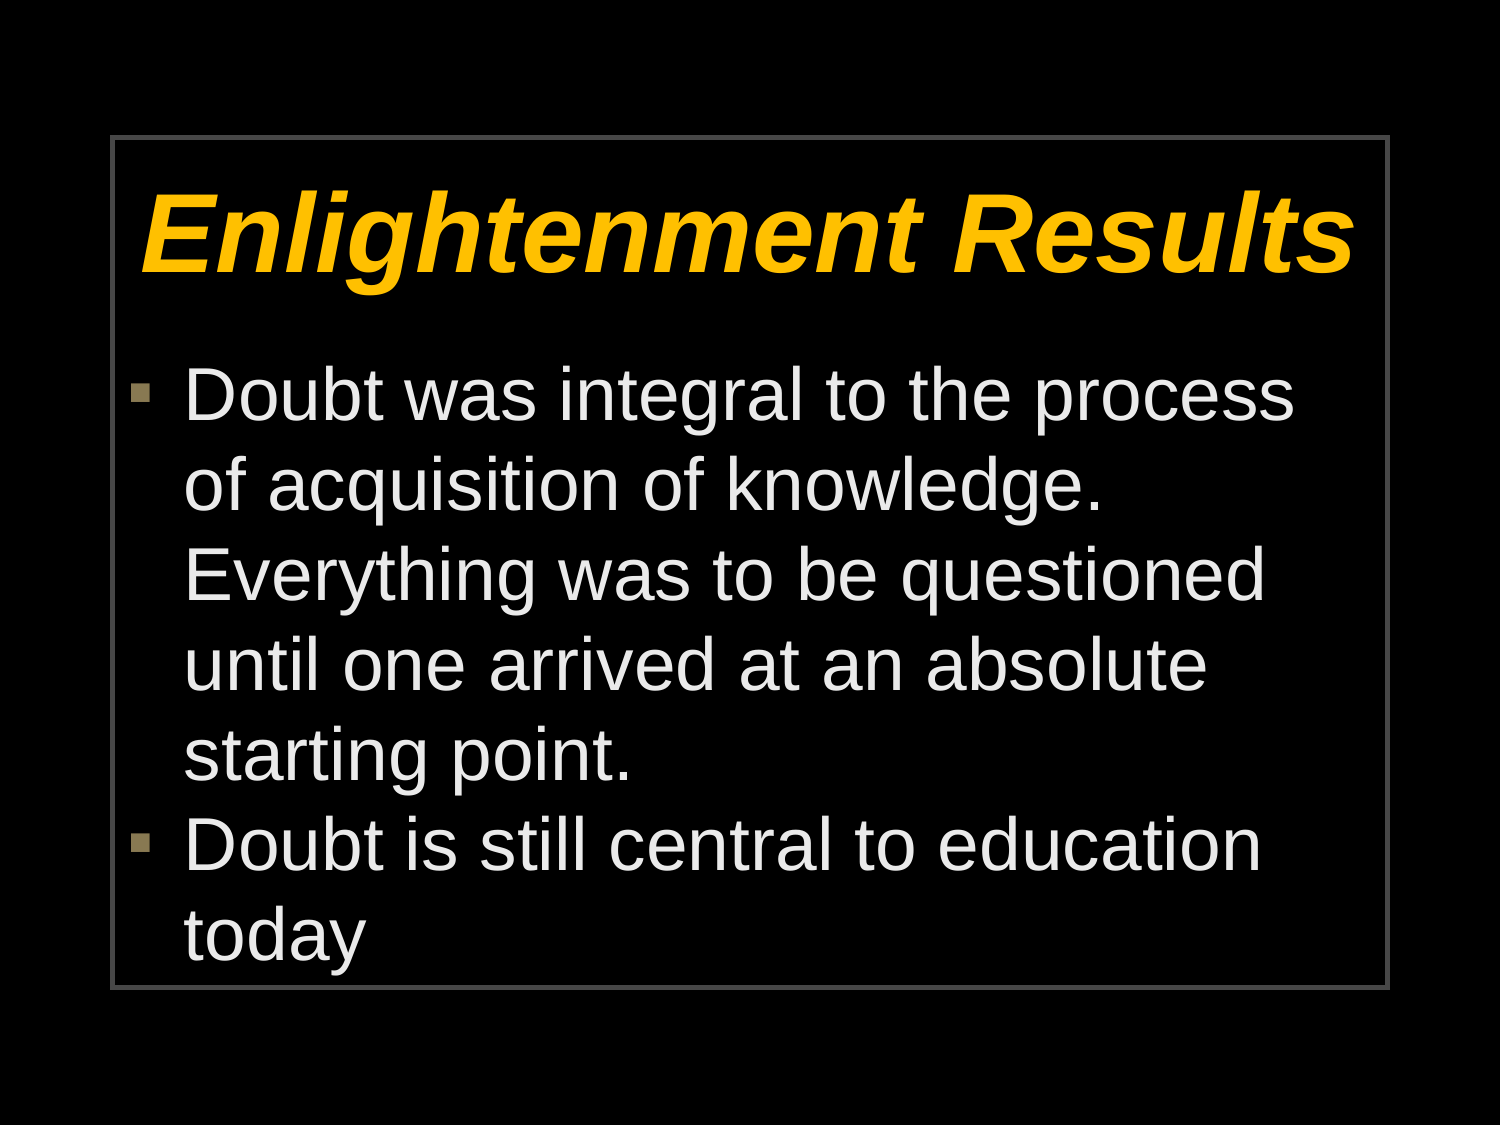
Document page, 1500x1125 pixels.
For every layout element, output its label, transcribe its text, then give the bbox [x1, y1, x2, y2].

list Doubt was integral to the process of acquisition of knowledge. Everything was to be questioned until one arrived at an absolute starting point. Doubt is still central to education today [112, 337, 1395, 988]
title Enlightenment Results [112, 136, 1388, 320]
